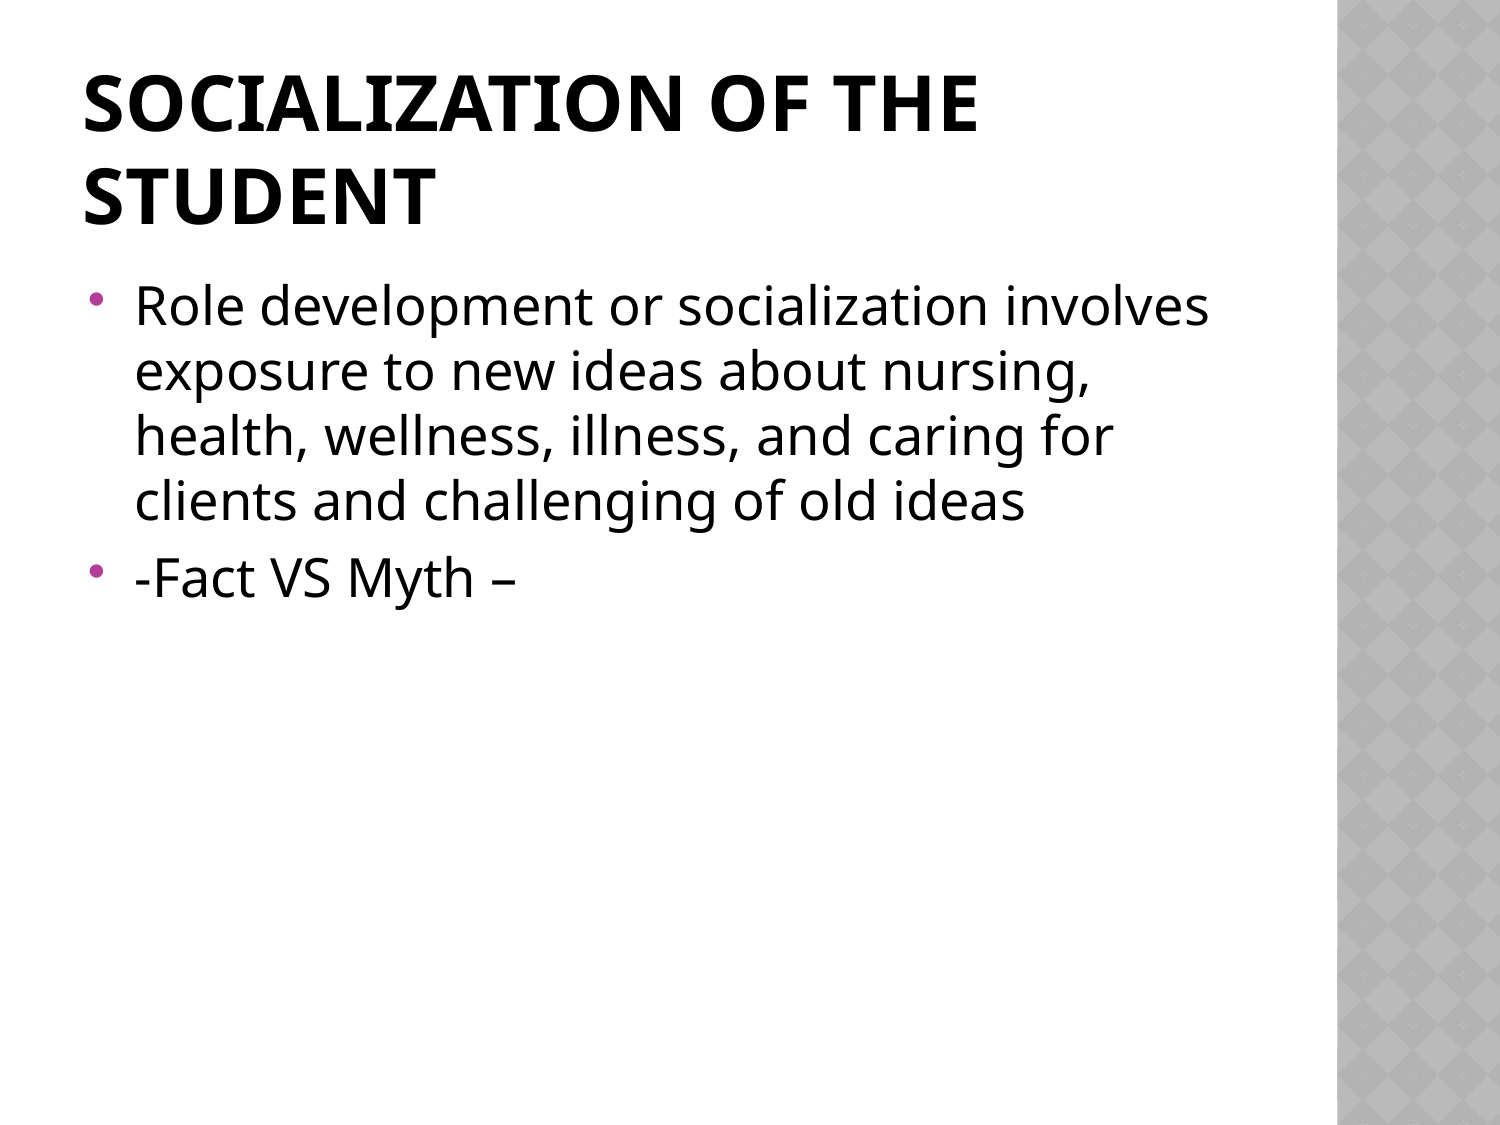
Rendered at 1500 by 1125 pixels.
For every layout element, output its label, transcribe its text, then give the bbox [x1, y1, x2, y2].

title Socialization of the Student [75, 52, 1263, 240]
list Role development or socialization involves exposure to new ideas about nursing, health, wellness, illness, and caring for clients and challenging of old ideas -Fact VS Myth – [75, 264, 1263, 1059]
